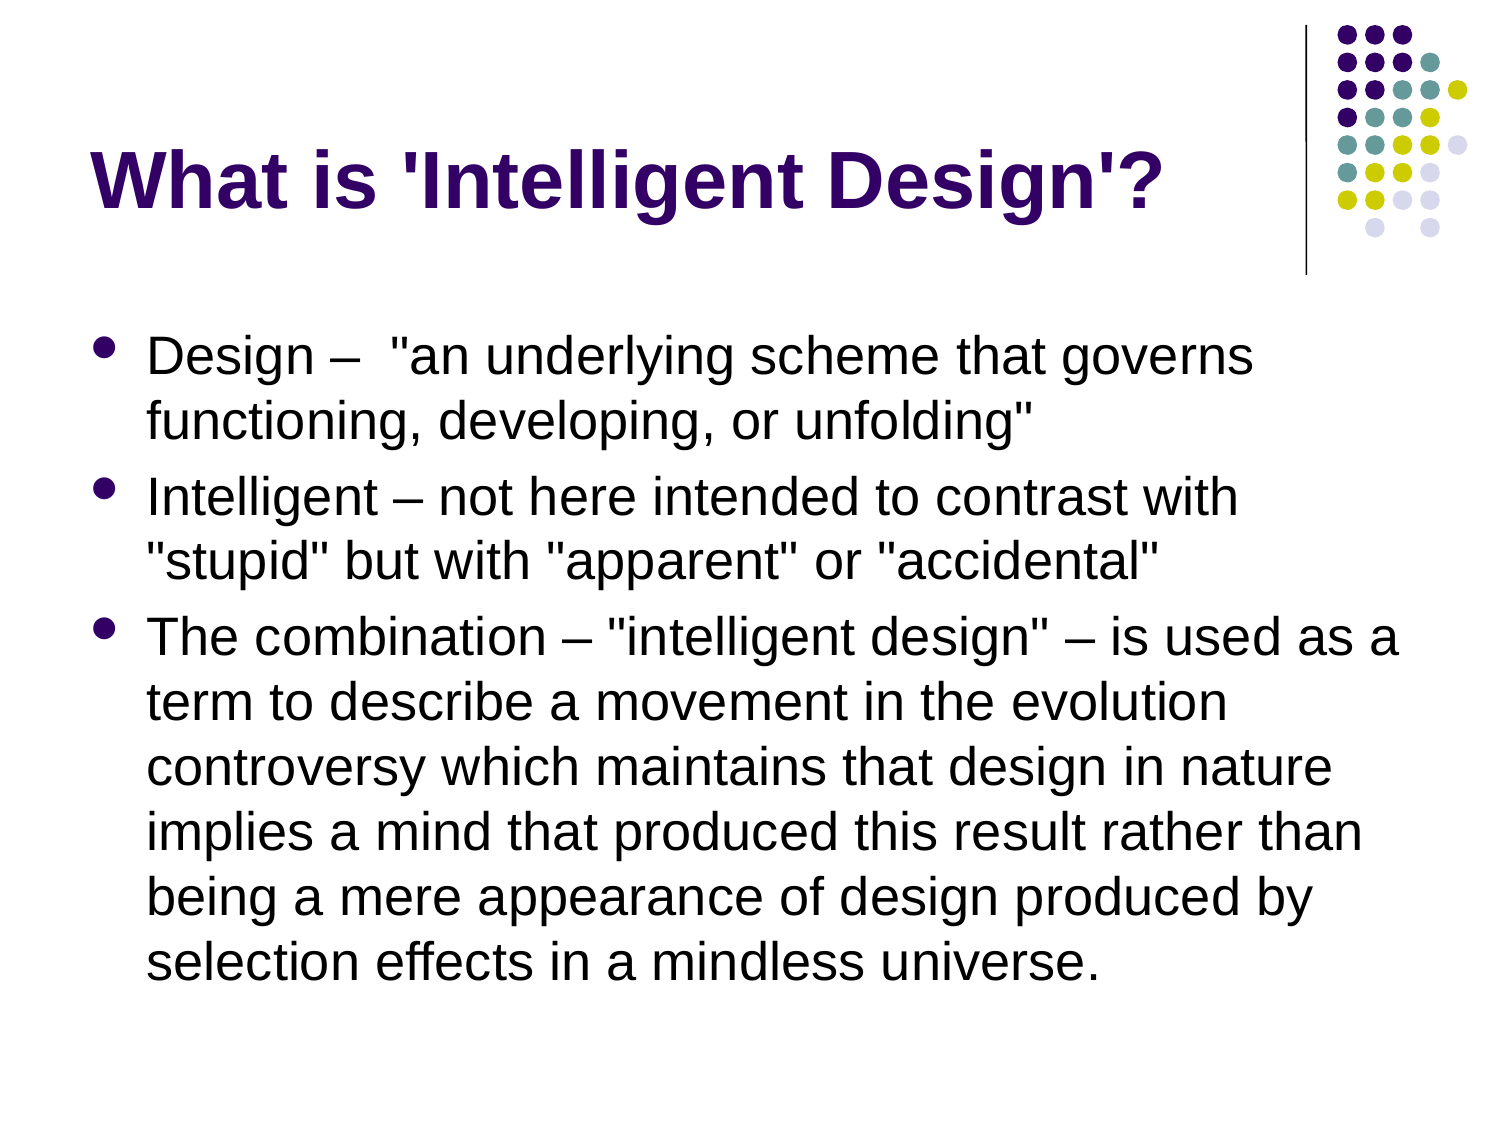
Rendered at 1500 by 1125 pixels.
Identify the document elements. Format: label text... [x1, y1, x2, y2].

title What is 'Intelligent Design'? [75, 20, 1313, 233]
list Design – "an underlying scheme that governs functioning, developing, or unfolding" Intelligent – not here intended to contrast with "stupid" but with "apparent" or "accidental" The combination – "intelligent design" – is used as a term to describe a movement in the evolution controversy which maintains that design in nature implies a mind that produced this result rather than being a mere appearance of design produced by selection effects in a mindless universe. [75, 312, 1425, 1038]
